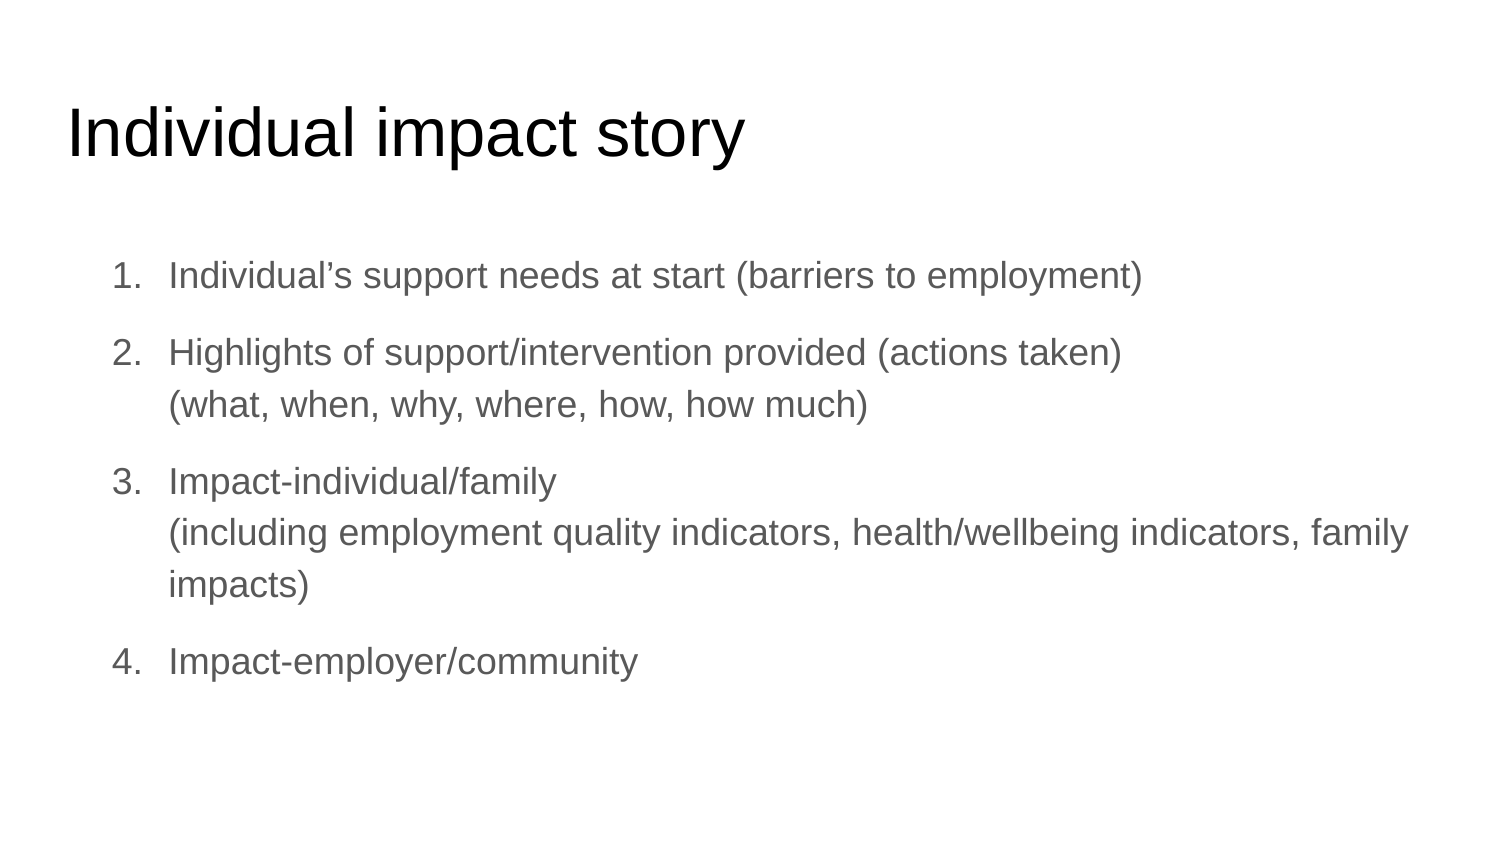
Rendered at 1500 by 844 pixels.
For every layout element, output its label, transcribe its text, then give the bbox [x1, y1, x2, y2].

list Individual’s support needs at start (barriers to employment) Highlights of support/intervention provided (actions taken) (what, when, why, where, how, how much) Impact-individual/family (including employment quality indicators, health/wellbeing indicators, family impacts) Impact-employer/community [78, 229, 1476, 791]
title Individual impact story [51, 72, 1449, 167]
